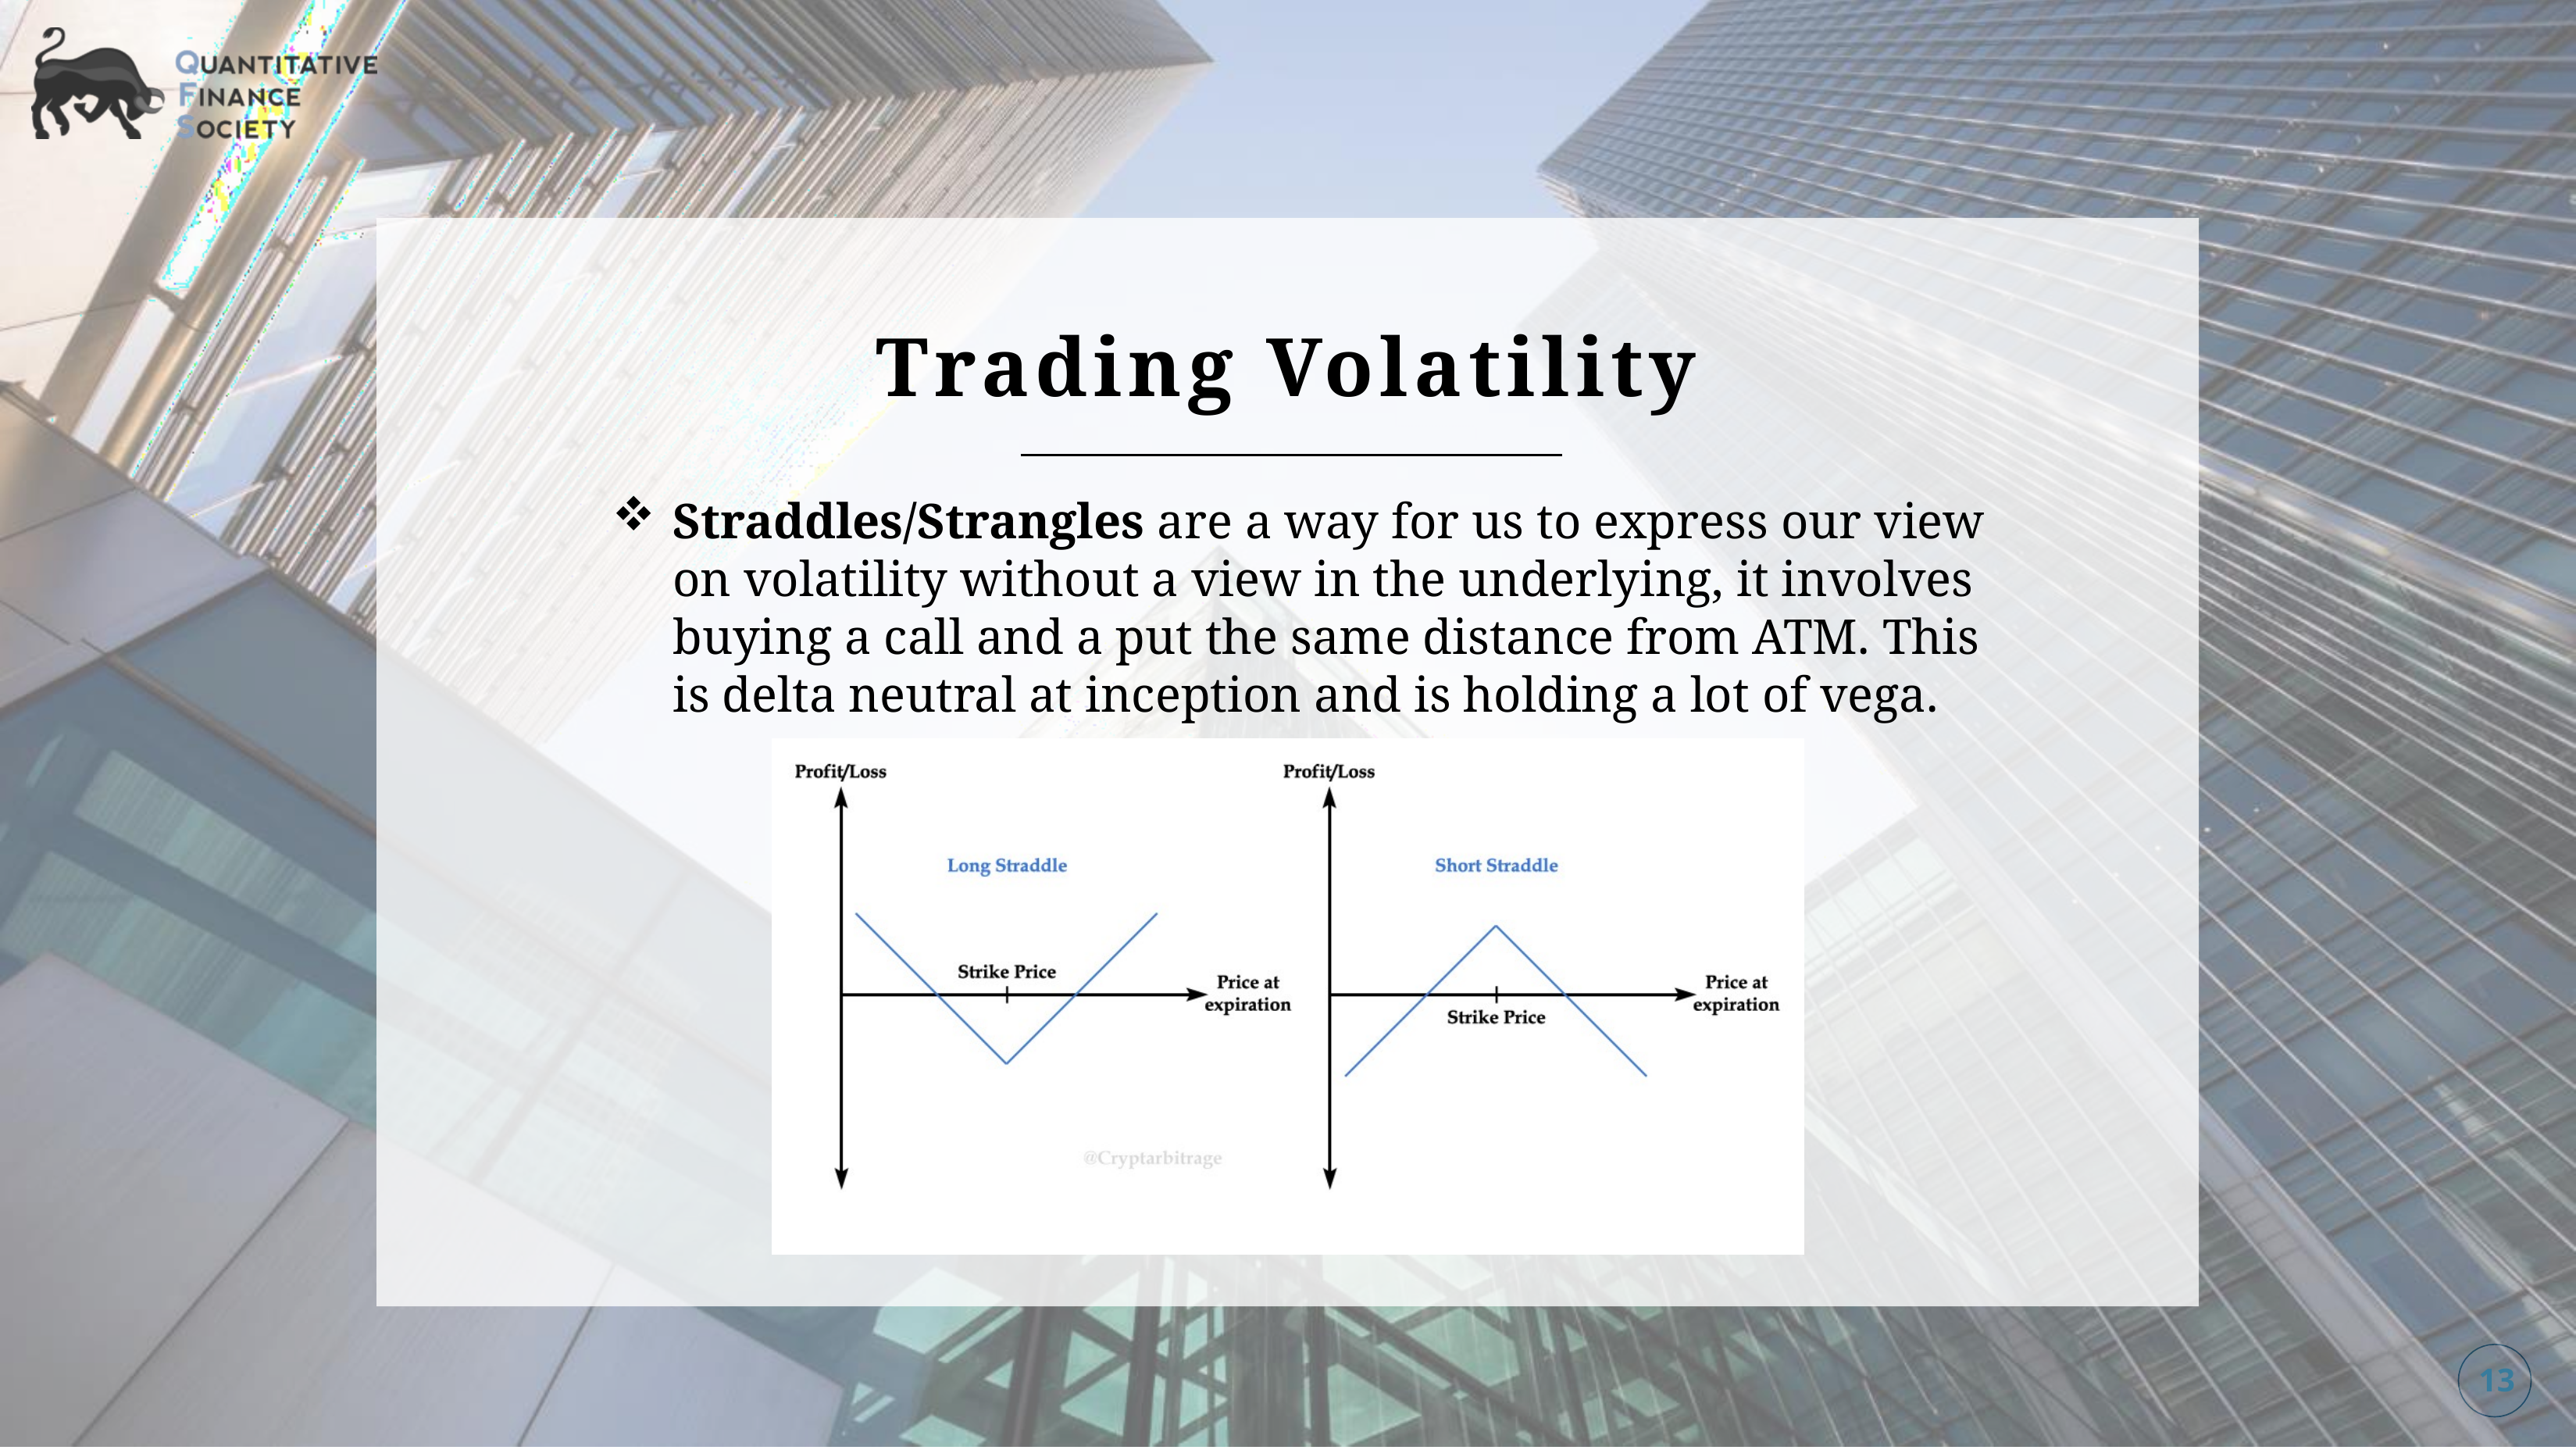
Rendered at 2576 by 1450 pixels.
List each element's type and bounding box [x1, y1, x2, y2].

text_box [0, 0, 2576, 1448]
picture [772, 738, 1804, 1255]
